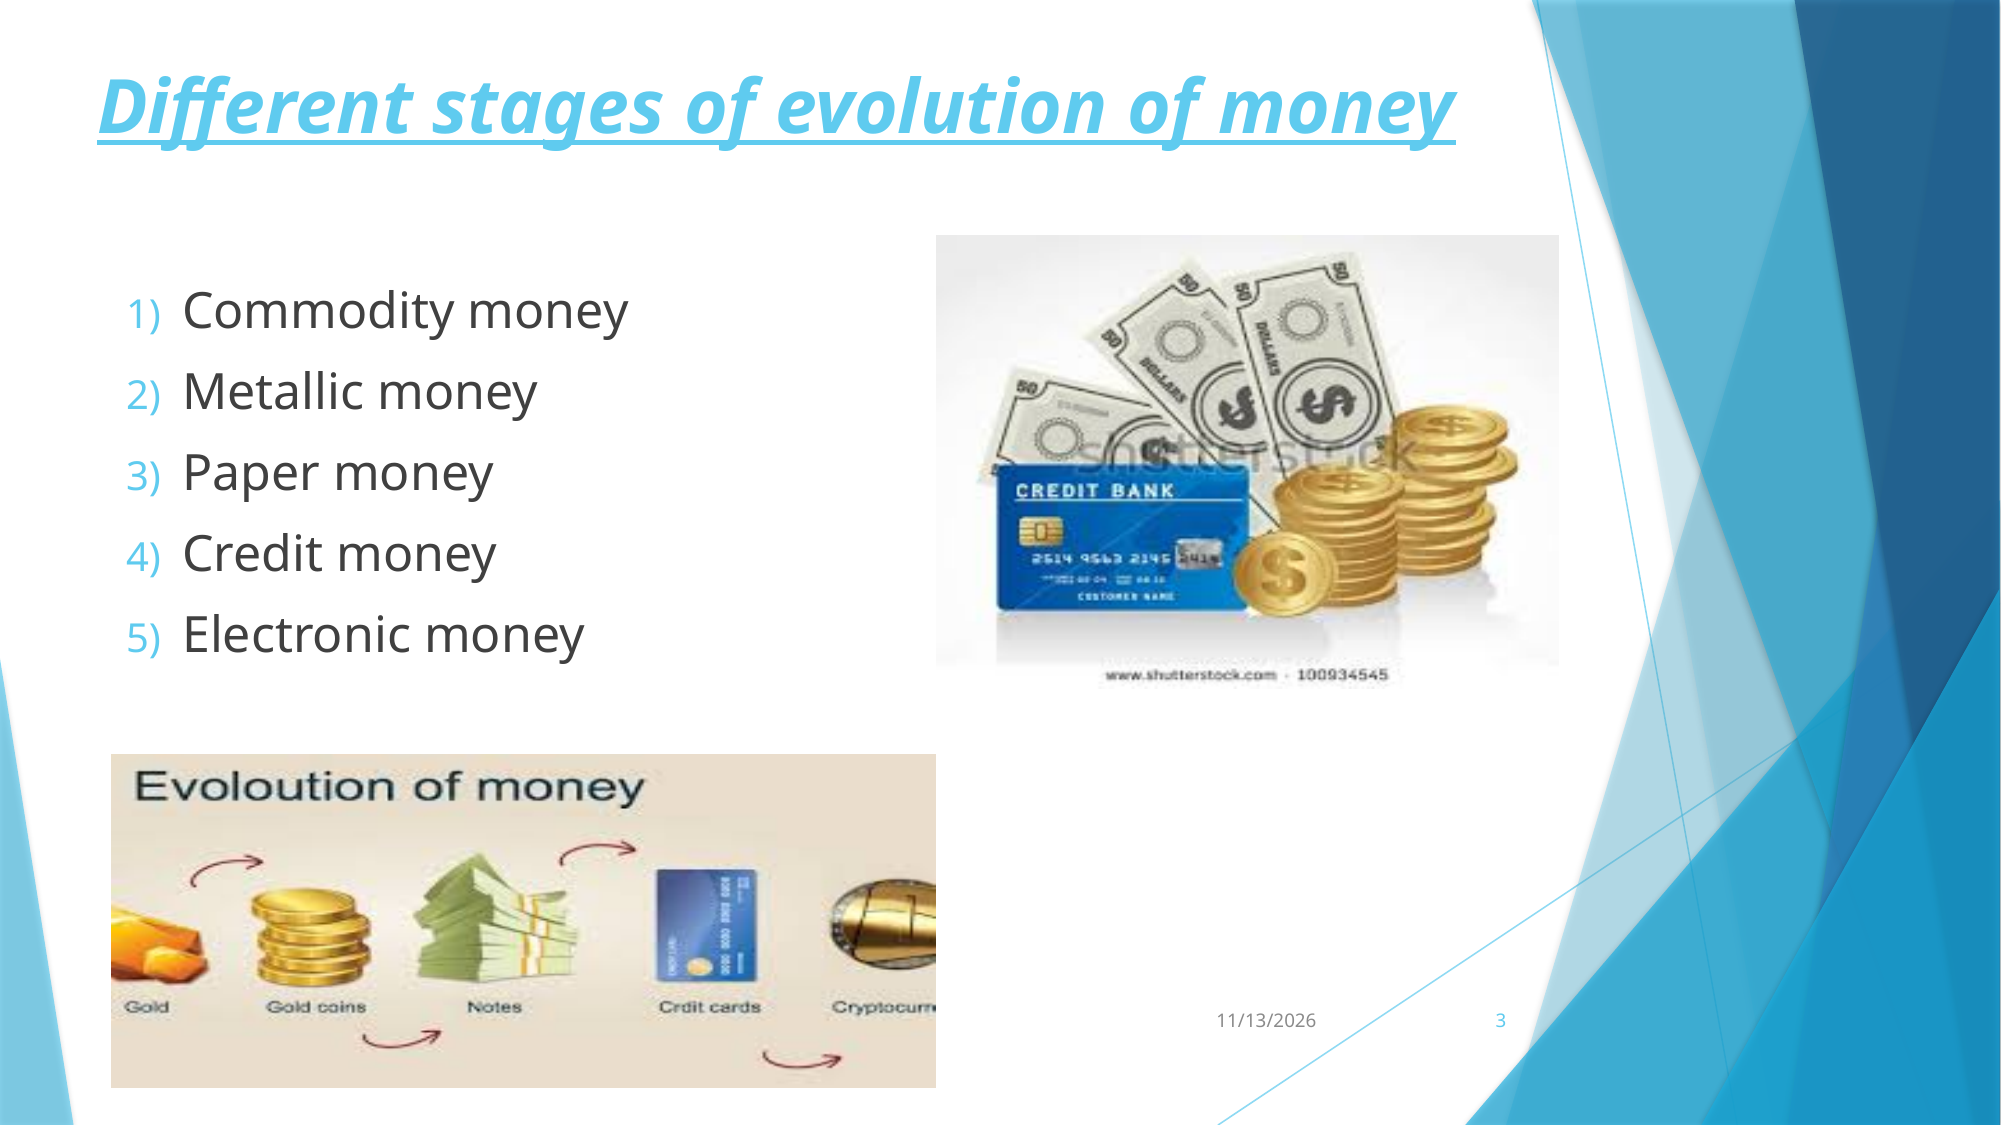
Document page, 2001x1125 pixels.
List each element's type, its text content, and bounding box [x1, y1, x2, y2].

slide_number 3 [1409, 991, 1522, 1051]
picture [110, 753, 937, 1088]
picture [935, 235, 1559, 689]
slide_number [1181, 991, 1332, 1051]
title Different stages of evolution of money [71, 51, 1482, 206]
list Commodity money Metallic money Paper money Credit money Electronic money [111, 271, 1522, 991]
